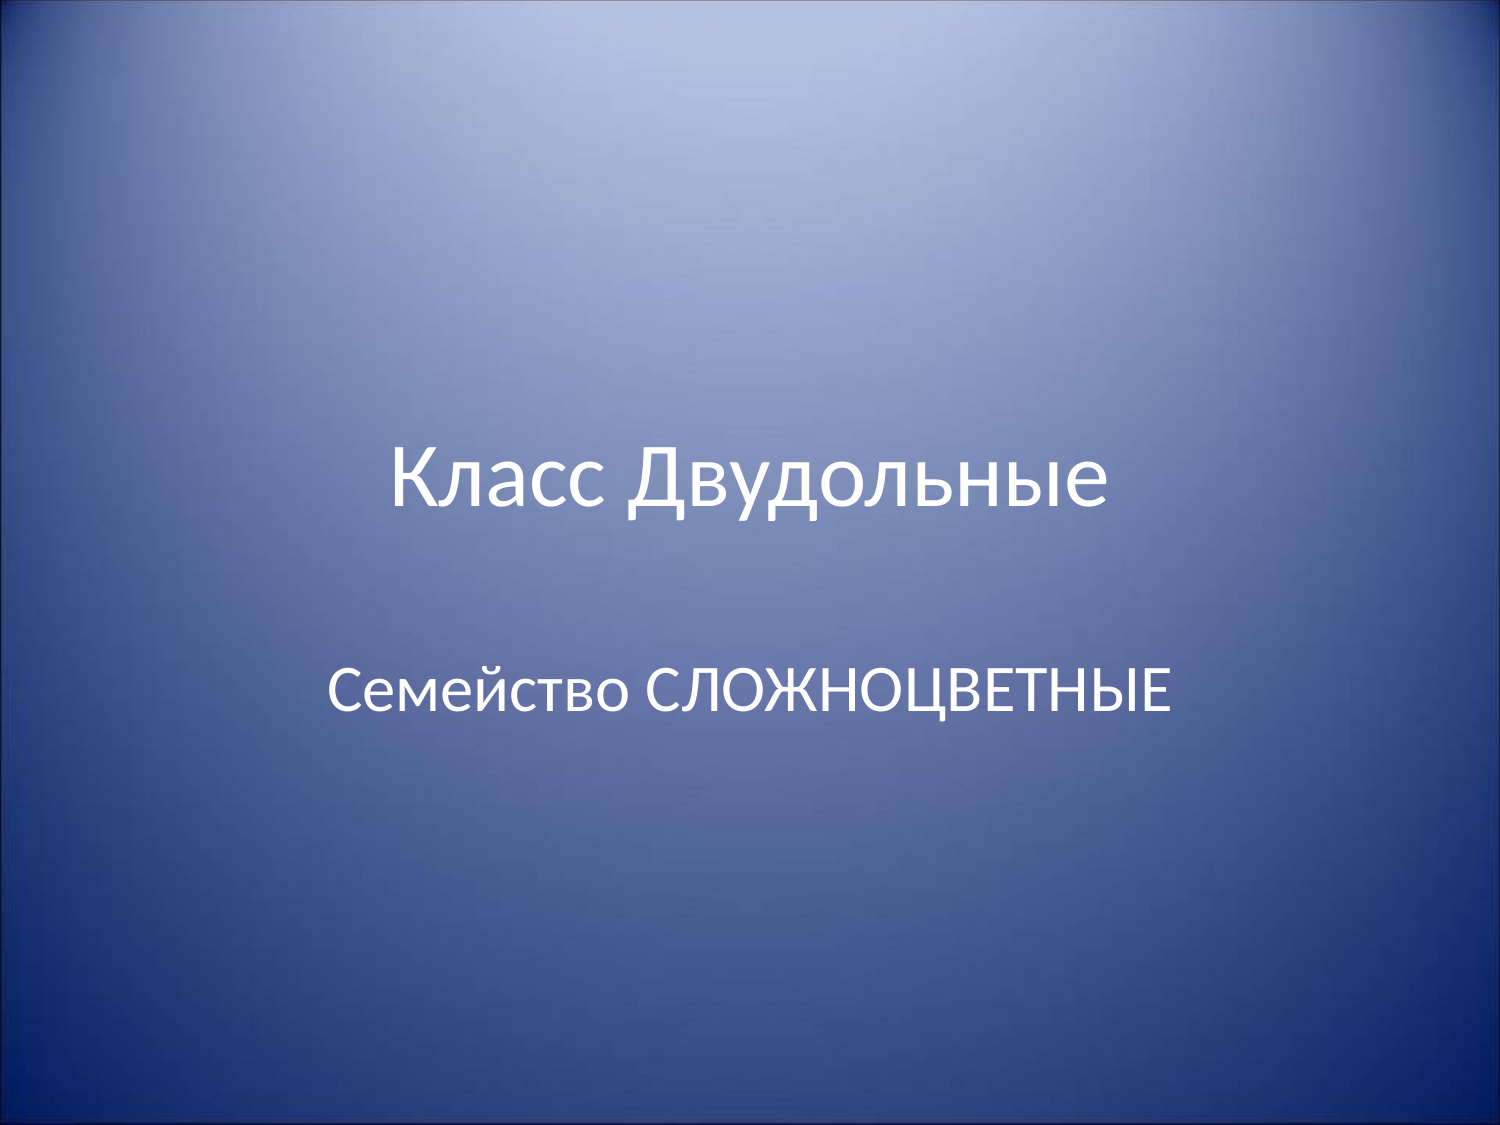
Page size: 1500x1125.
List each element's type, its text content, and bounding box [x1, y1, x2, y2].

subtitle Семейство СЛОЖНОЦВЕТНЫЕ [224, 637, 1276, 926]
title Класс Двудольные [112, 349, 1388, 591]
picture [0, 0, 1500, 1125]
